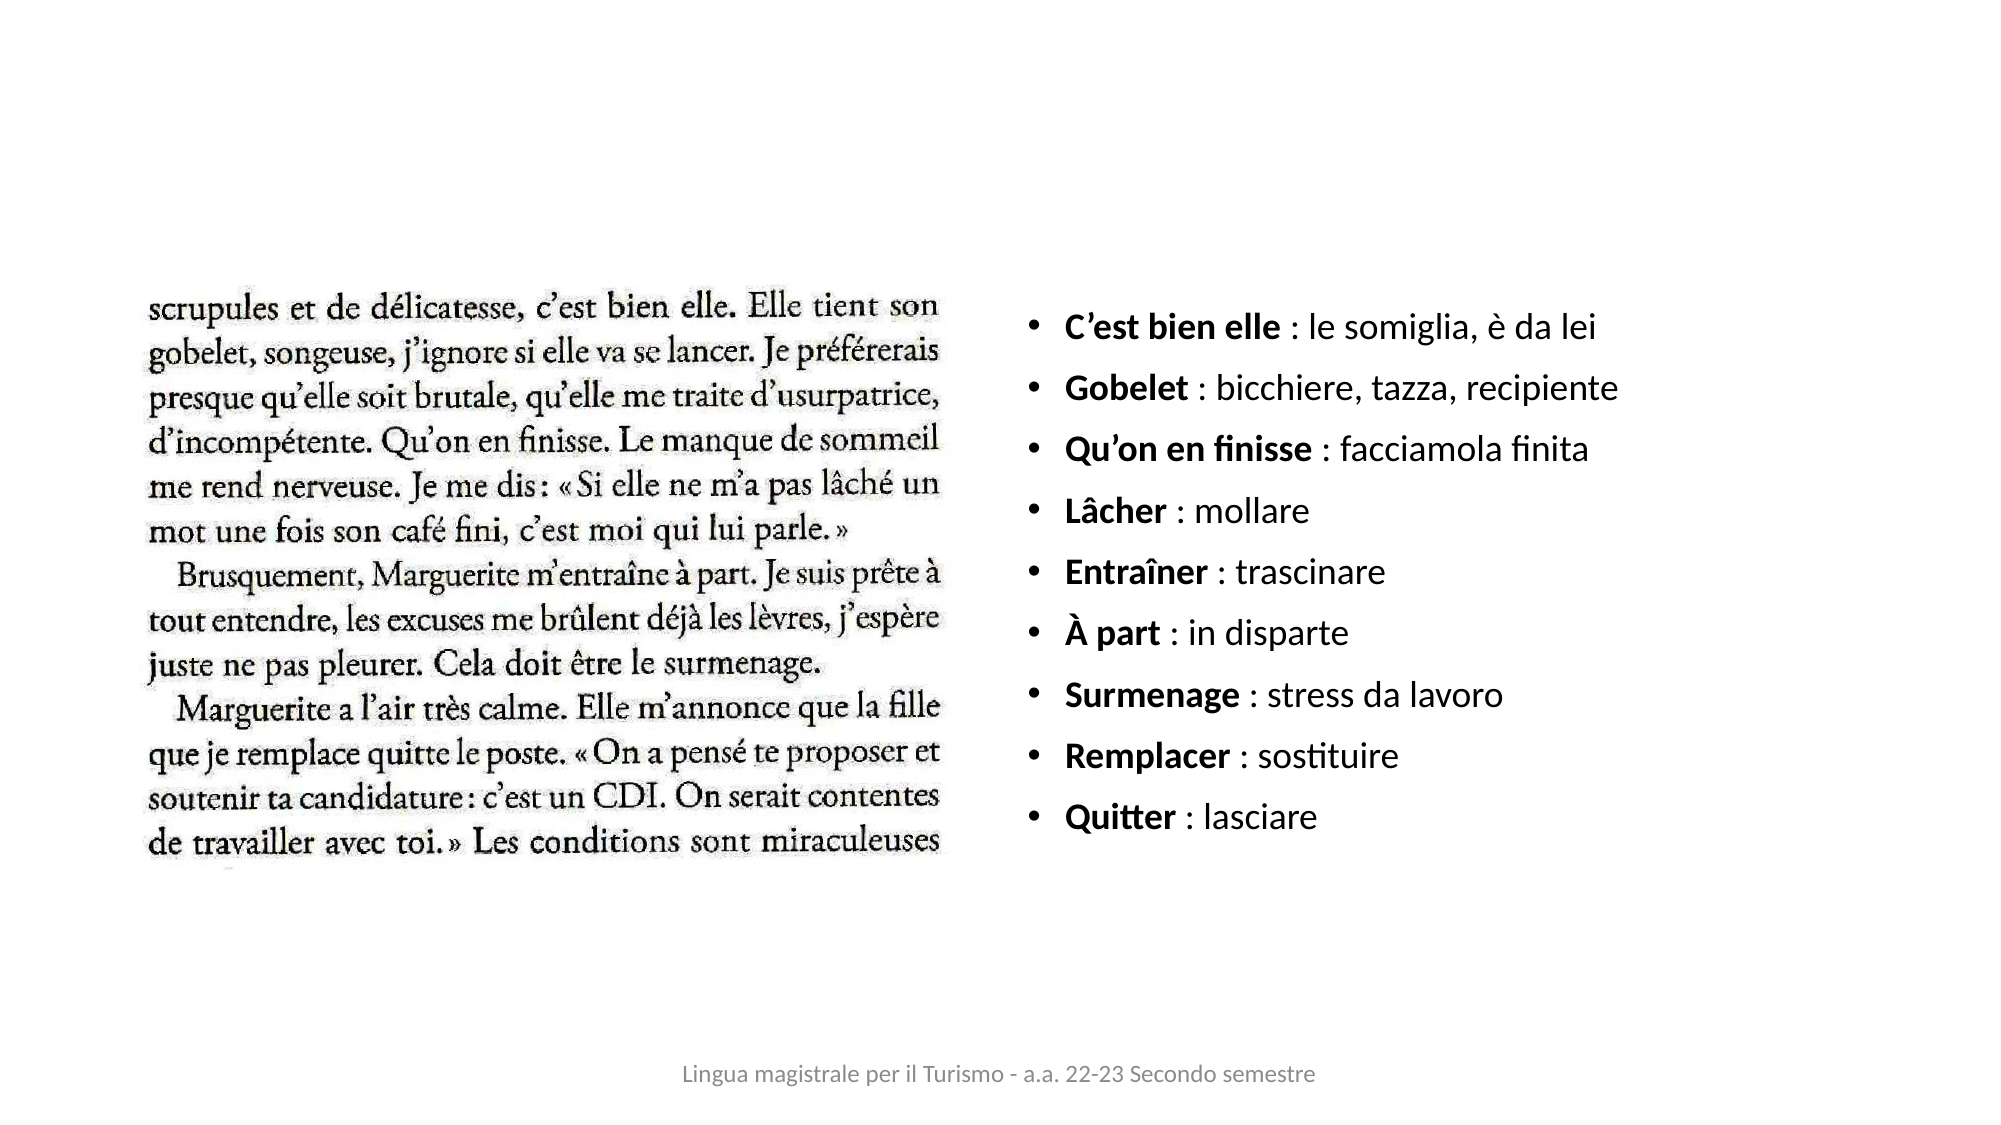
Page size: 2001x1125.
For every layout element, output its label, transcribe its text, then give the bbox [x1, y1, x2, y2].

footer Lingua magistrale per il Turismo - a.a. 22-23 Secondo semestre [662, 1042, 1338, 1103]
list C’est bien elle : le somiglia, è da lei Gobelet : bicchiere, tazza, recipiente Qu’on en finisse : facciamola finita Lâcher : mollare Entraîner : trascinare À part : in disparte Surmenage : stress da lavoro Remplacer : sostituire Quitter : lasciare [1012, 299, 1863, 901]
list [108, 263, 959, 865]
